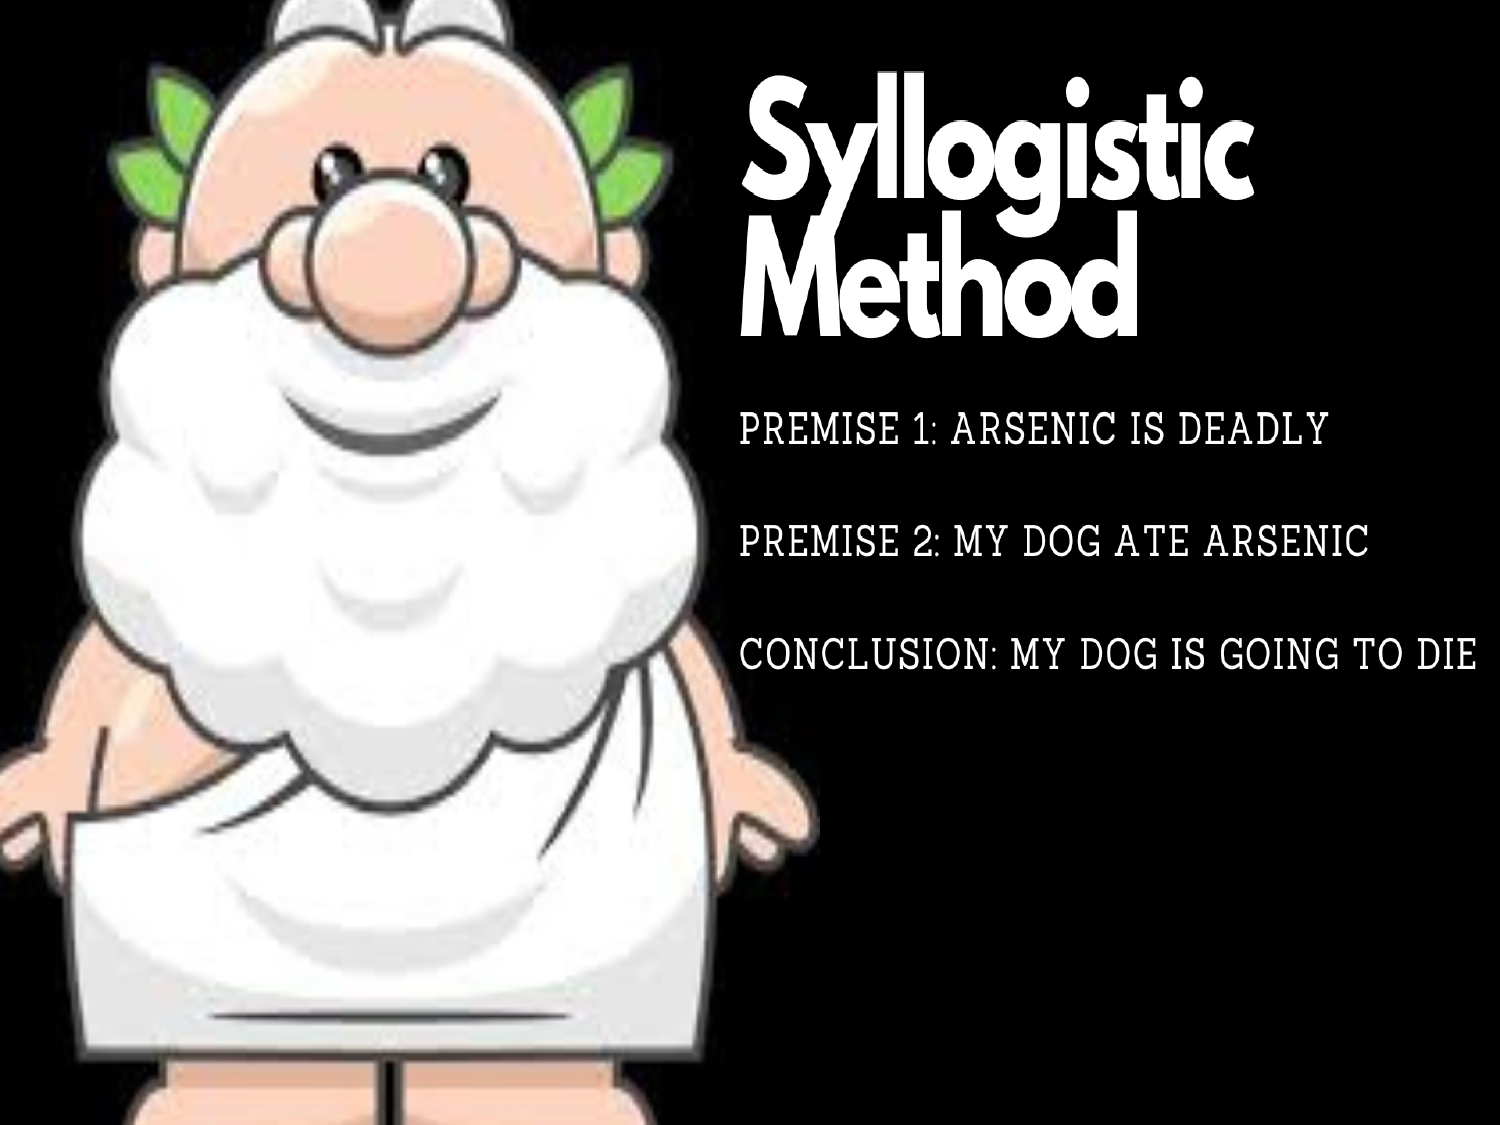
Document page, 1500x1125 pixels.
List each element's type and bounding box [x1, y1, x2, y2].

list [0, 0, 1500, 1125]
